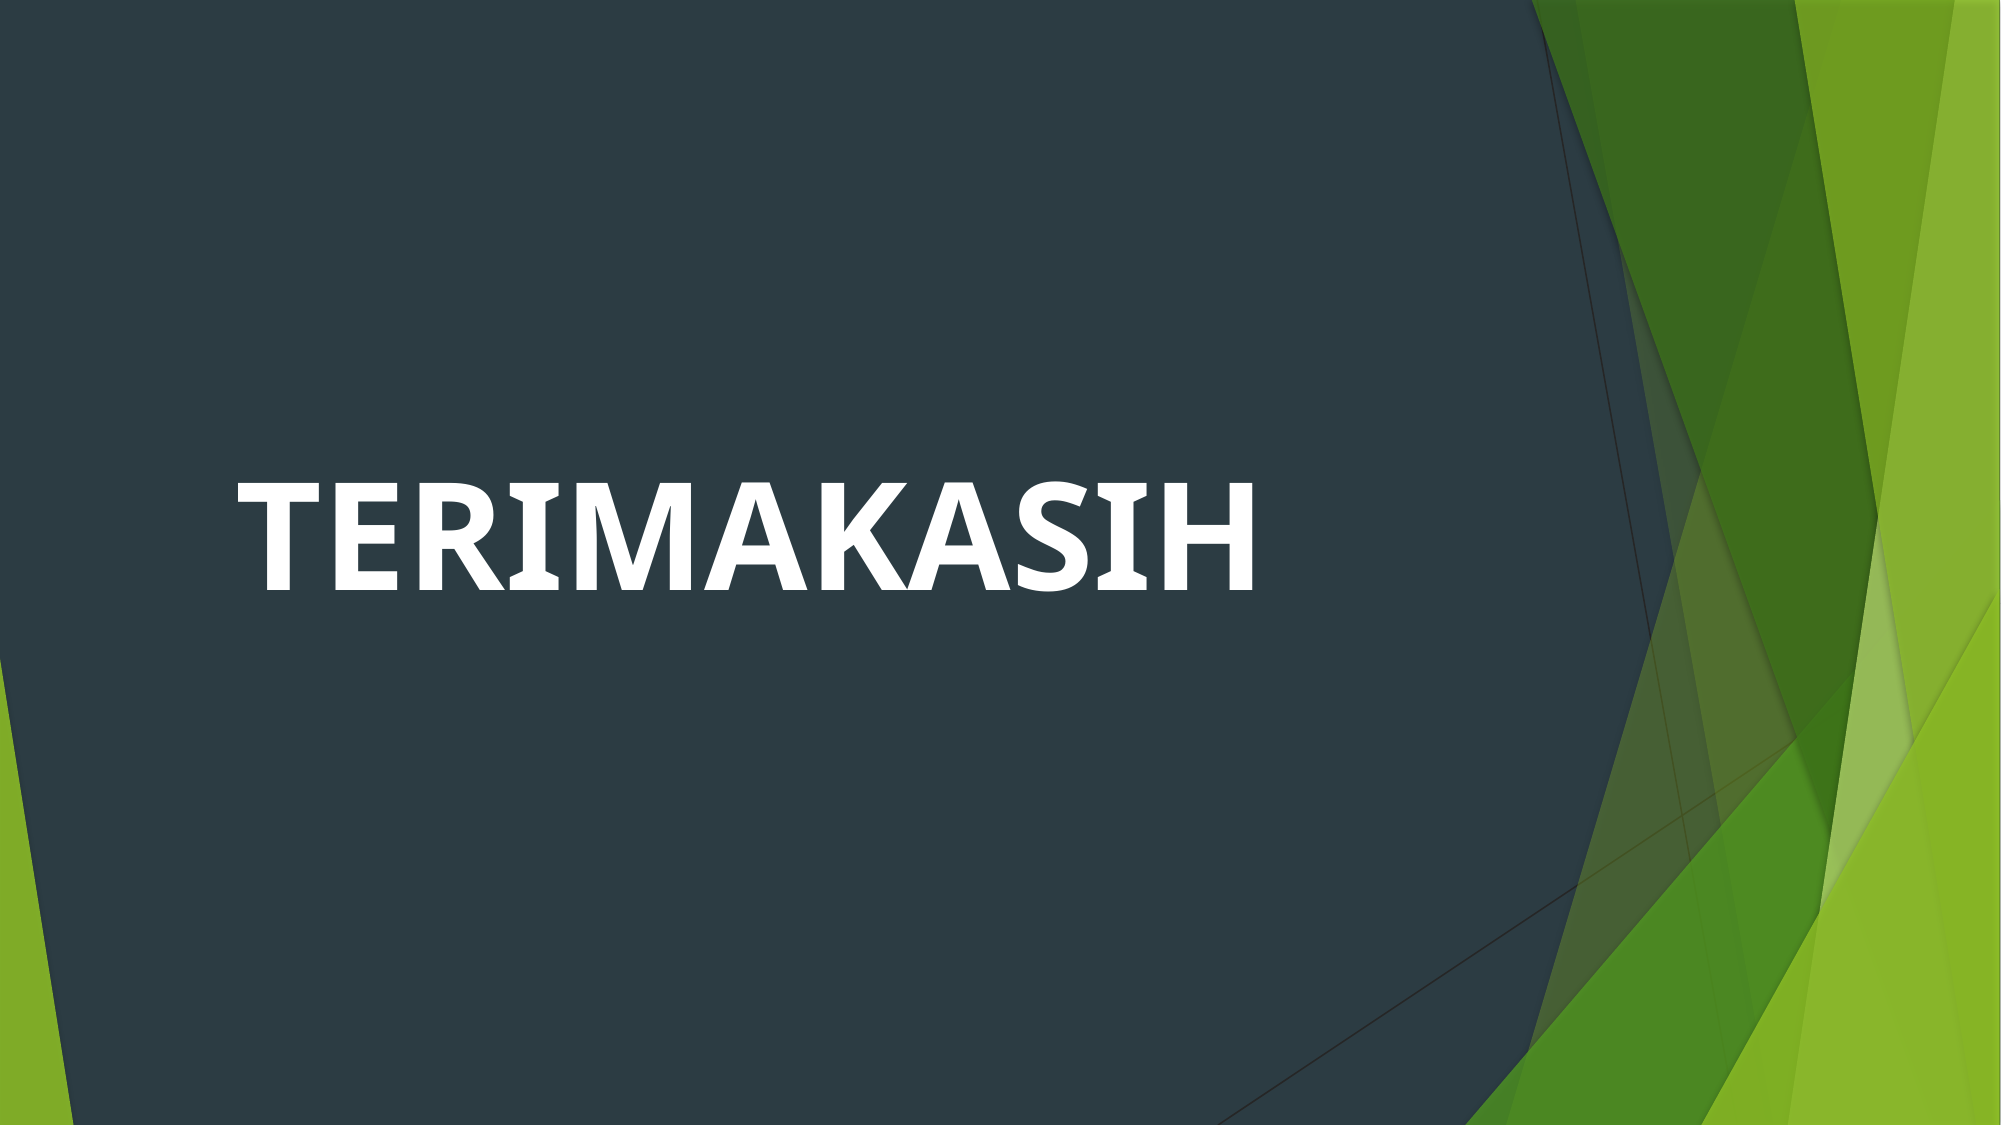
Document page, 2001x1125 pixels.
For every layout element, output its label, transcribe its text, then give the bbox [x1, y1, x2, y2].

list TERIMAKASIH [220, 432, 1883, 1032]
